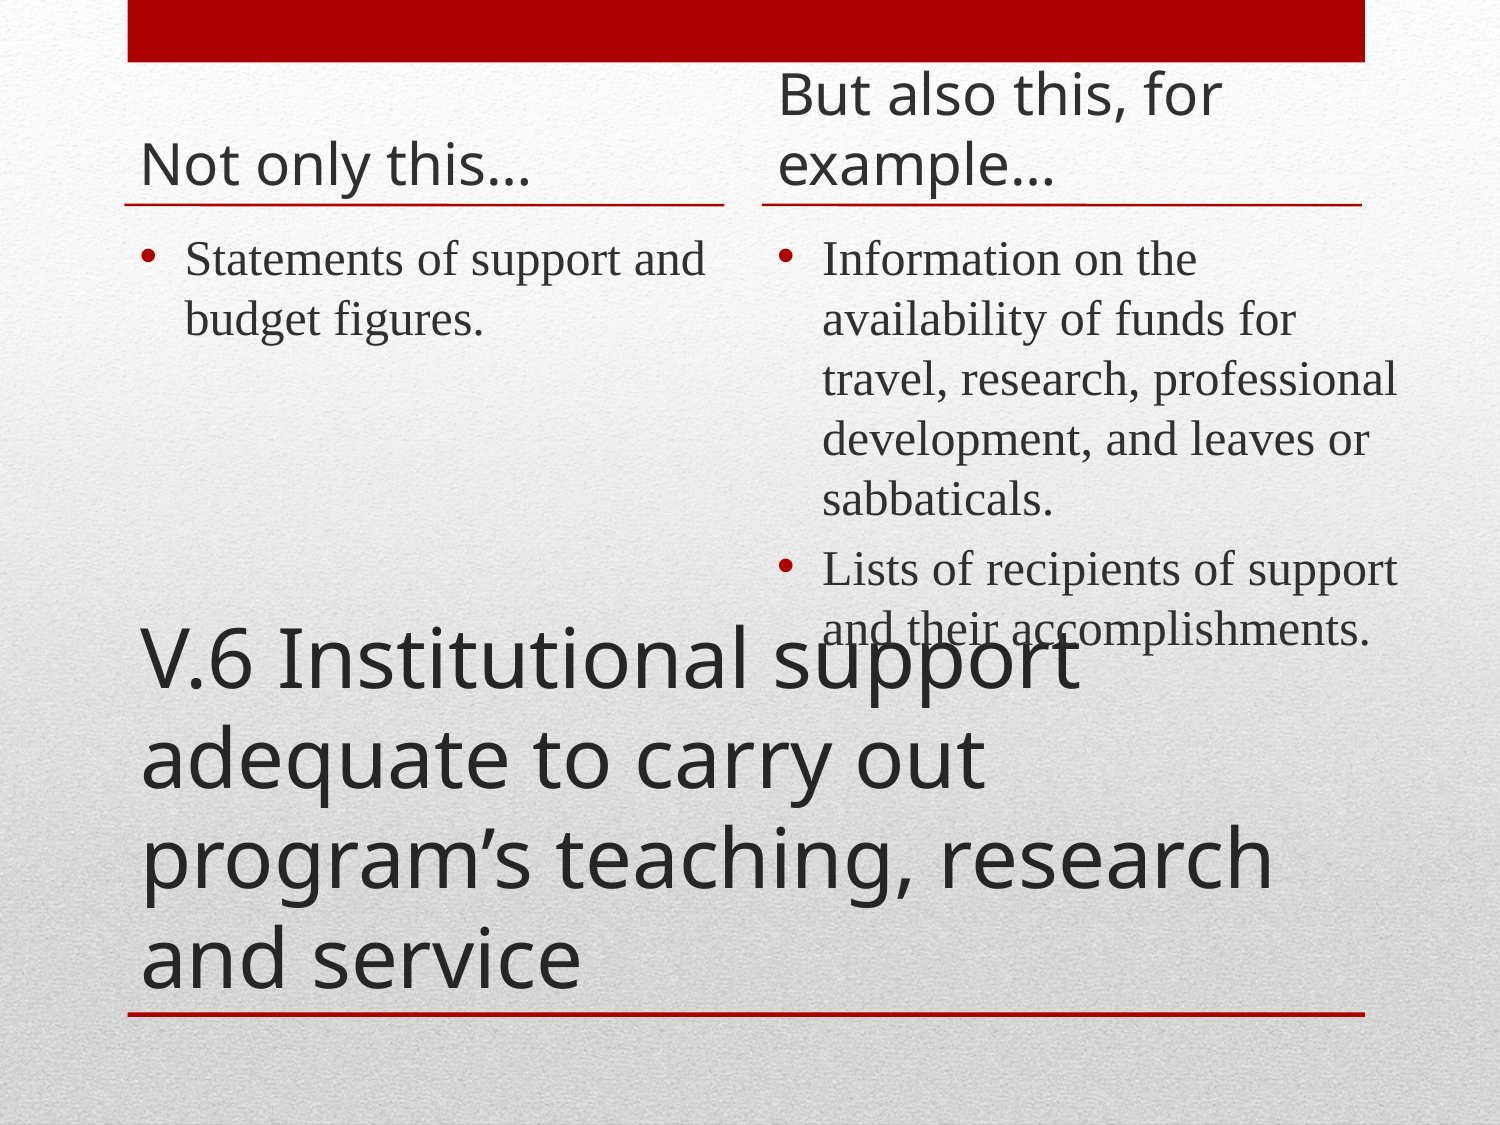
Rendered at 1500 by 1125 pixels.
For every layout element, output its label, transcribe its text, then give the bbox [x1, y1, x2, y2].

title V.6 Institutional support adequate to carry out program’s teaching, research and service [125, 750, 1362, 1013]
list Information on the availability of funds for travel, research, professional development, and leaves or sabbaticals. Lists of recipients of support and their accomplishments. [761, 218, 1440, 718]
list But also this, for example… [761, 99, 1440, 205]
list Statements of support and budget figures. [124, 218, 725, 628]
list Not only this… [124, 99, 725, 205]
